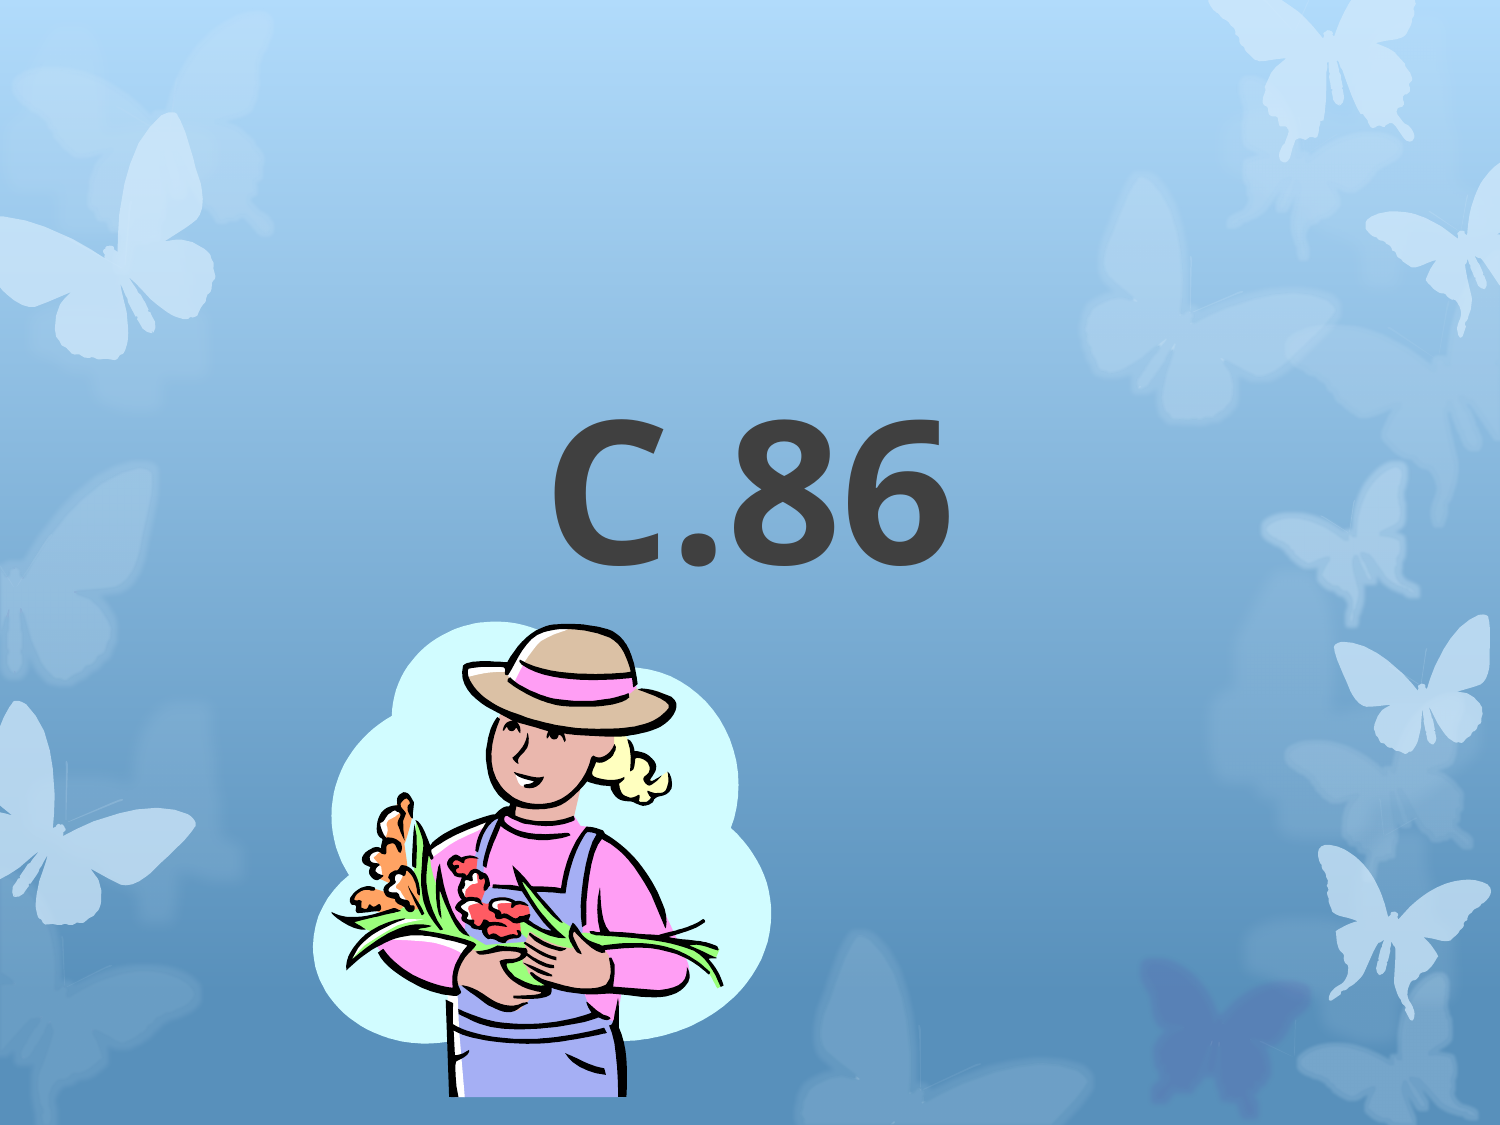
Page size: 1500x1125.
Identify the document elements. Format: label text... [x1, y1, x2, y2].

title С.86 [165, 110, 1335, 858]
picture [312, 620, 772, 1098]
